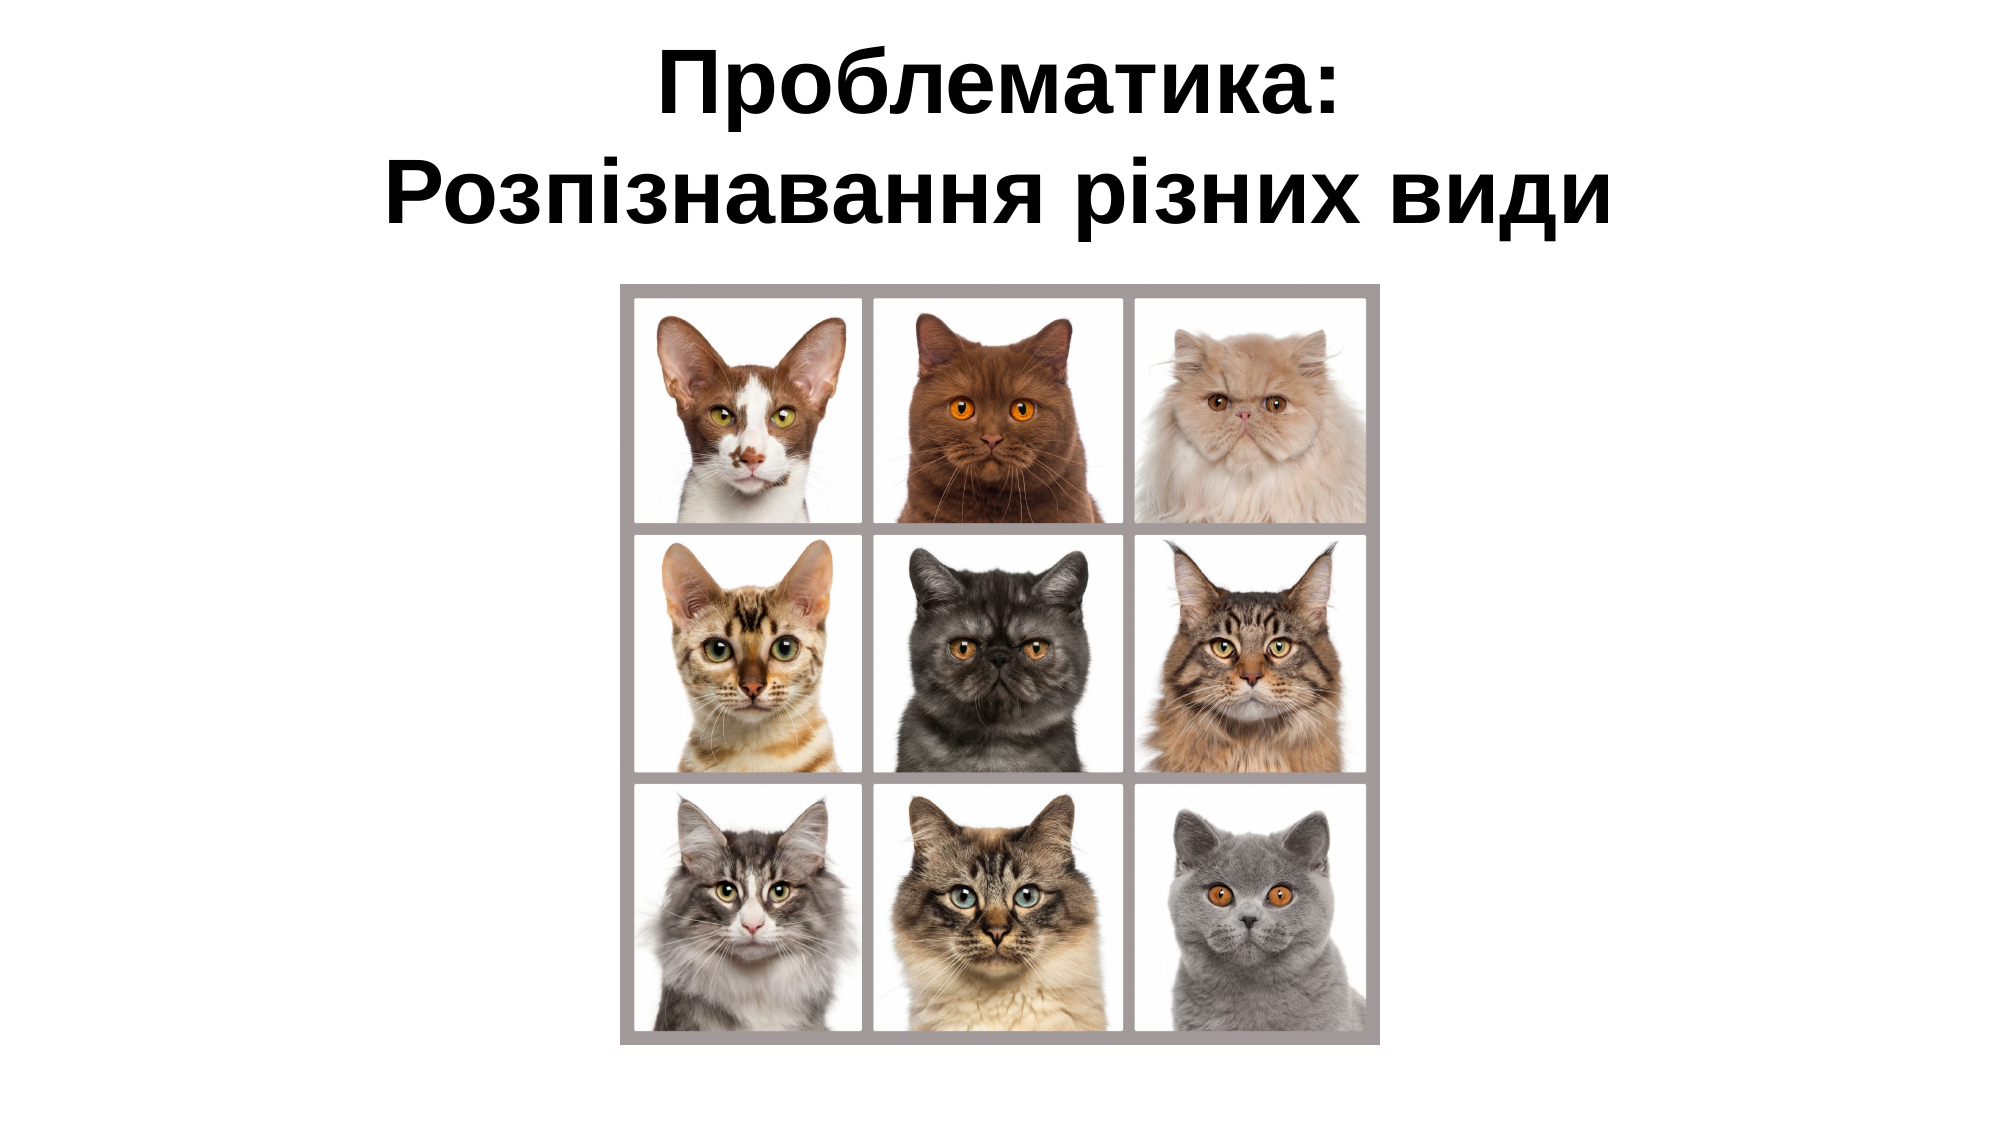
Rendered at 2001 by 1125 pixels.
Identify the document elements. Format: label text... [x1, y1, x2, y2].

picture [620, 284, 1380, 1045]
text_box Проблематика: Розпізнавання різних види [354, 14, 1646, 249]
